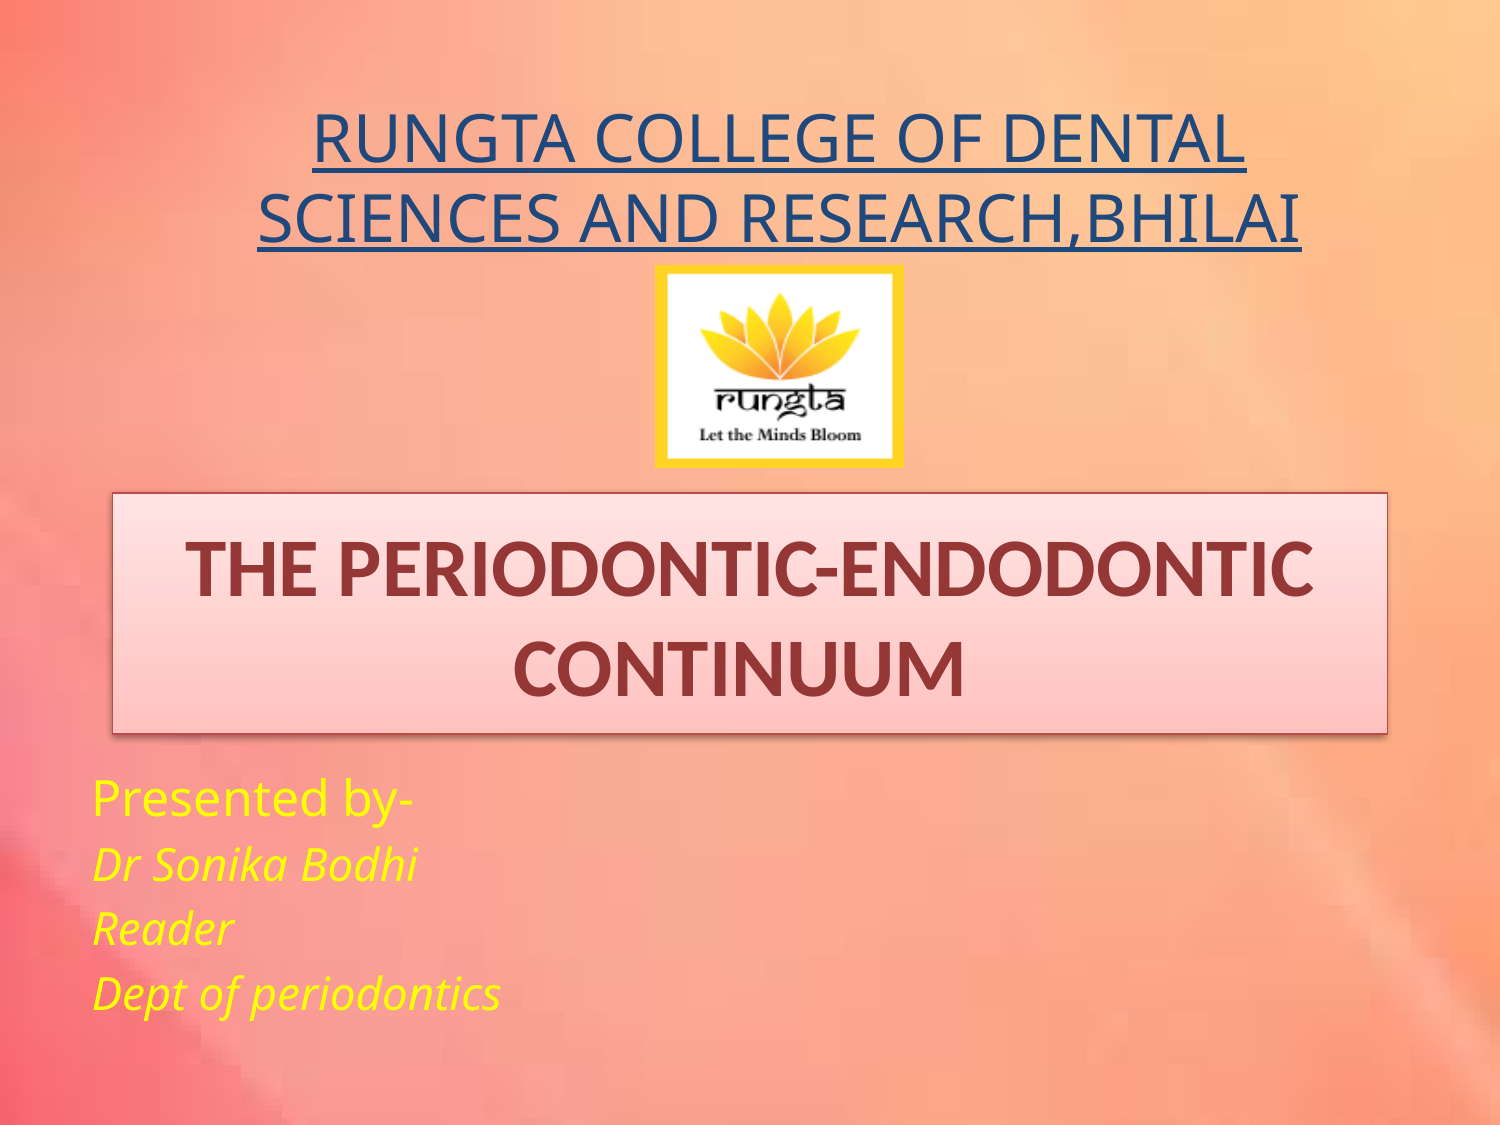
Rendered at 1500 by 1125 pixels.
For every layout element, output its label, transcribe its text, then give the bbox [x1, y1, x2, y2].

text_box RUNGTA COLLEGE OF DENTAL SCIENCES AND RESEARCH,BHILAI [218, 88, 1341, 263]
picture [0, 0, 1500, 1125]
title THE PERIODONTIC-ENDODONTIC CONTINUUM [112, 492, 1388, 735]
subtitle Presented by- Dr Sonika Bodhi Reader Dept of periodontics [76, 759, 803, 1047]
